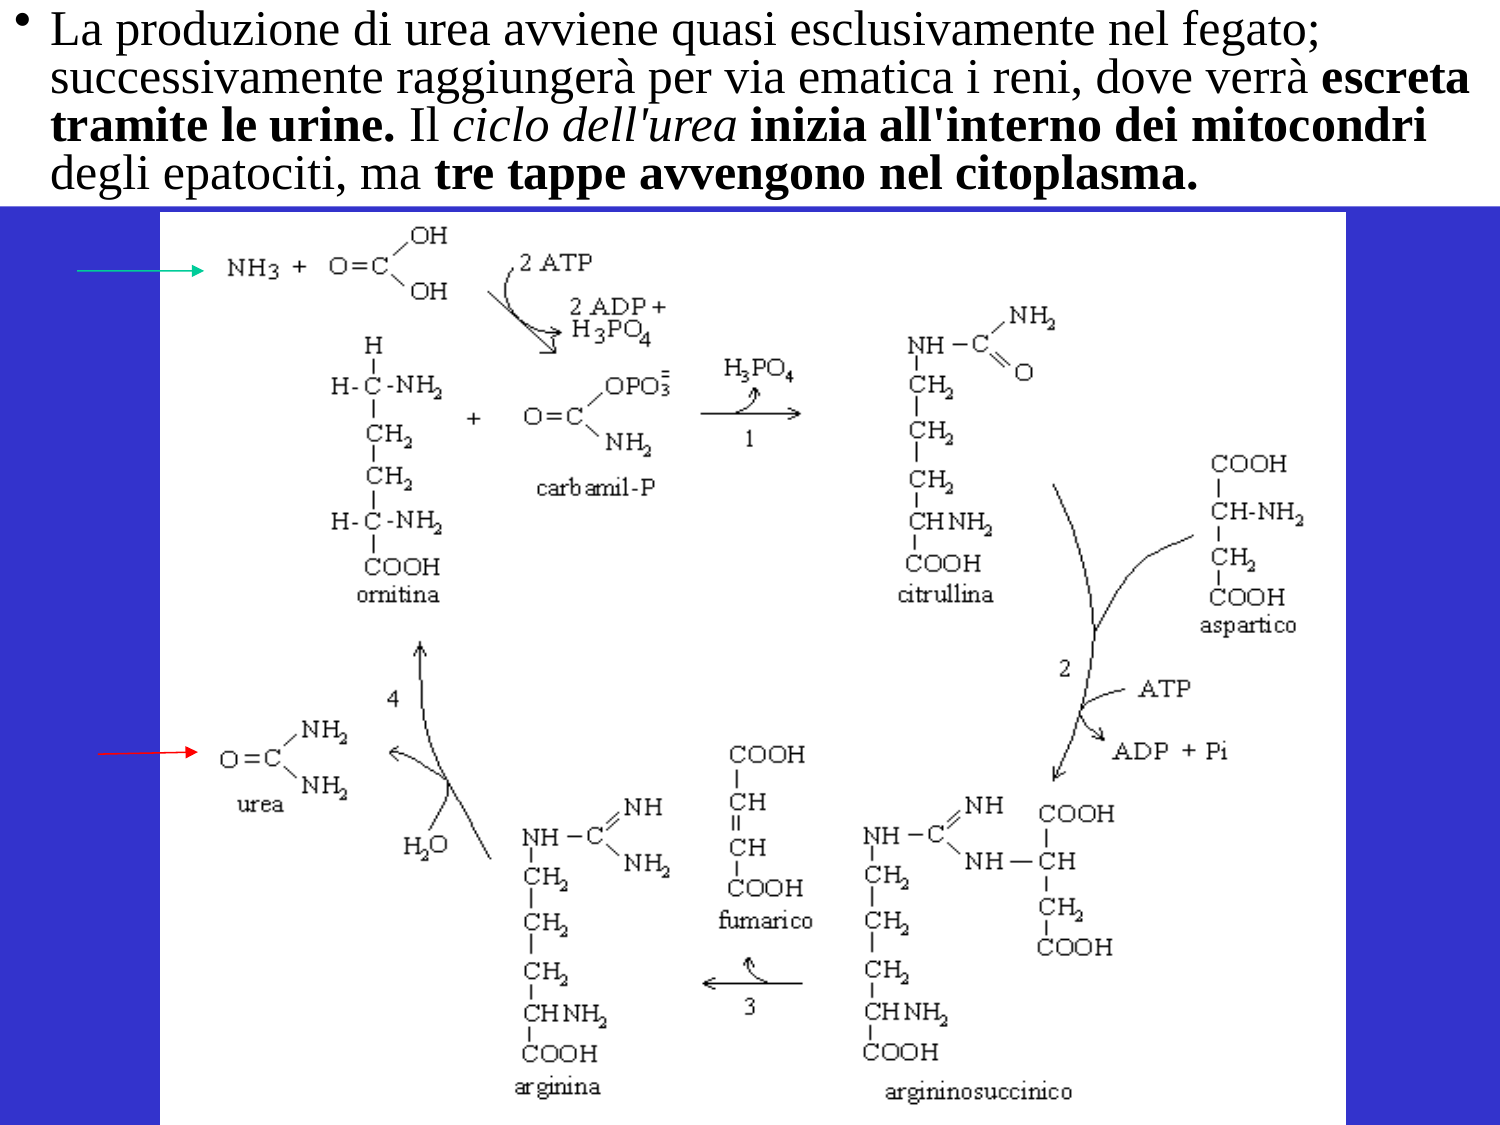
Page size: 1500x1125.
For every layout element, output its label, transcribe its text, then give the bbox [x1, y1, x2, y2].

text_box La produzione di urea avviene quasi esclusivamente nel fegato; successivamente raggiungerà per via ematica i reni, dove verrà escreta tramite le urine. Il ciclo dell'urea inizia all'interno dei mitocondri degli epatociti, ma tre tappe avvengono nel citoplasma. [0, 0, 1500, 207]
picture [160, 211, 1347, 1125]
